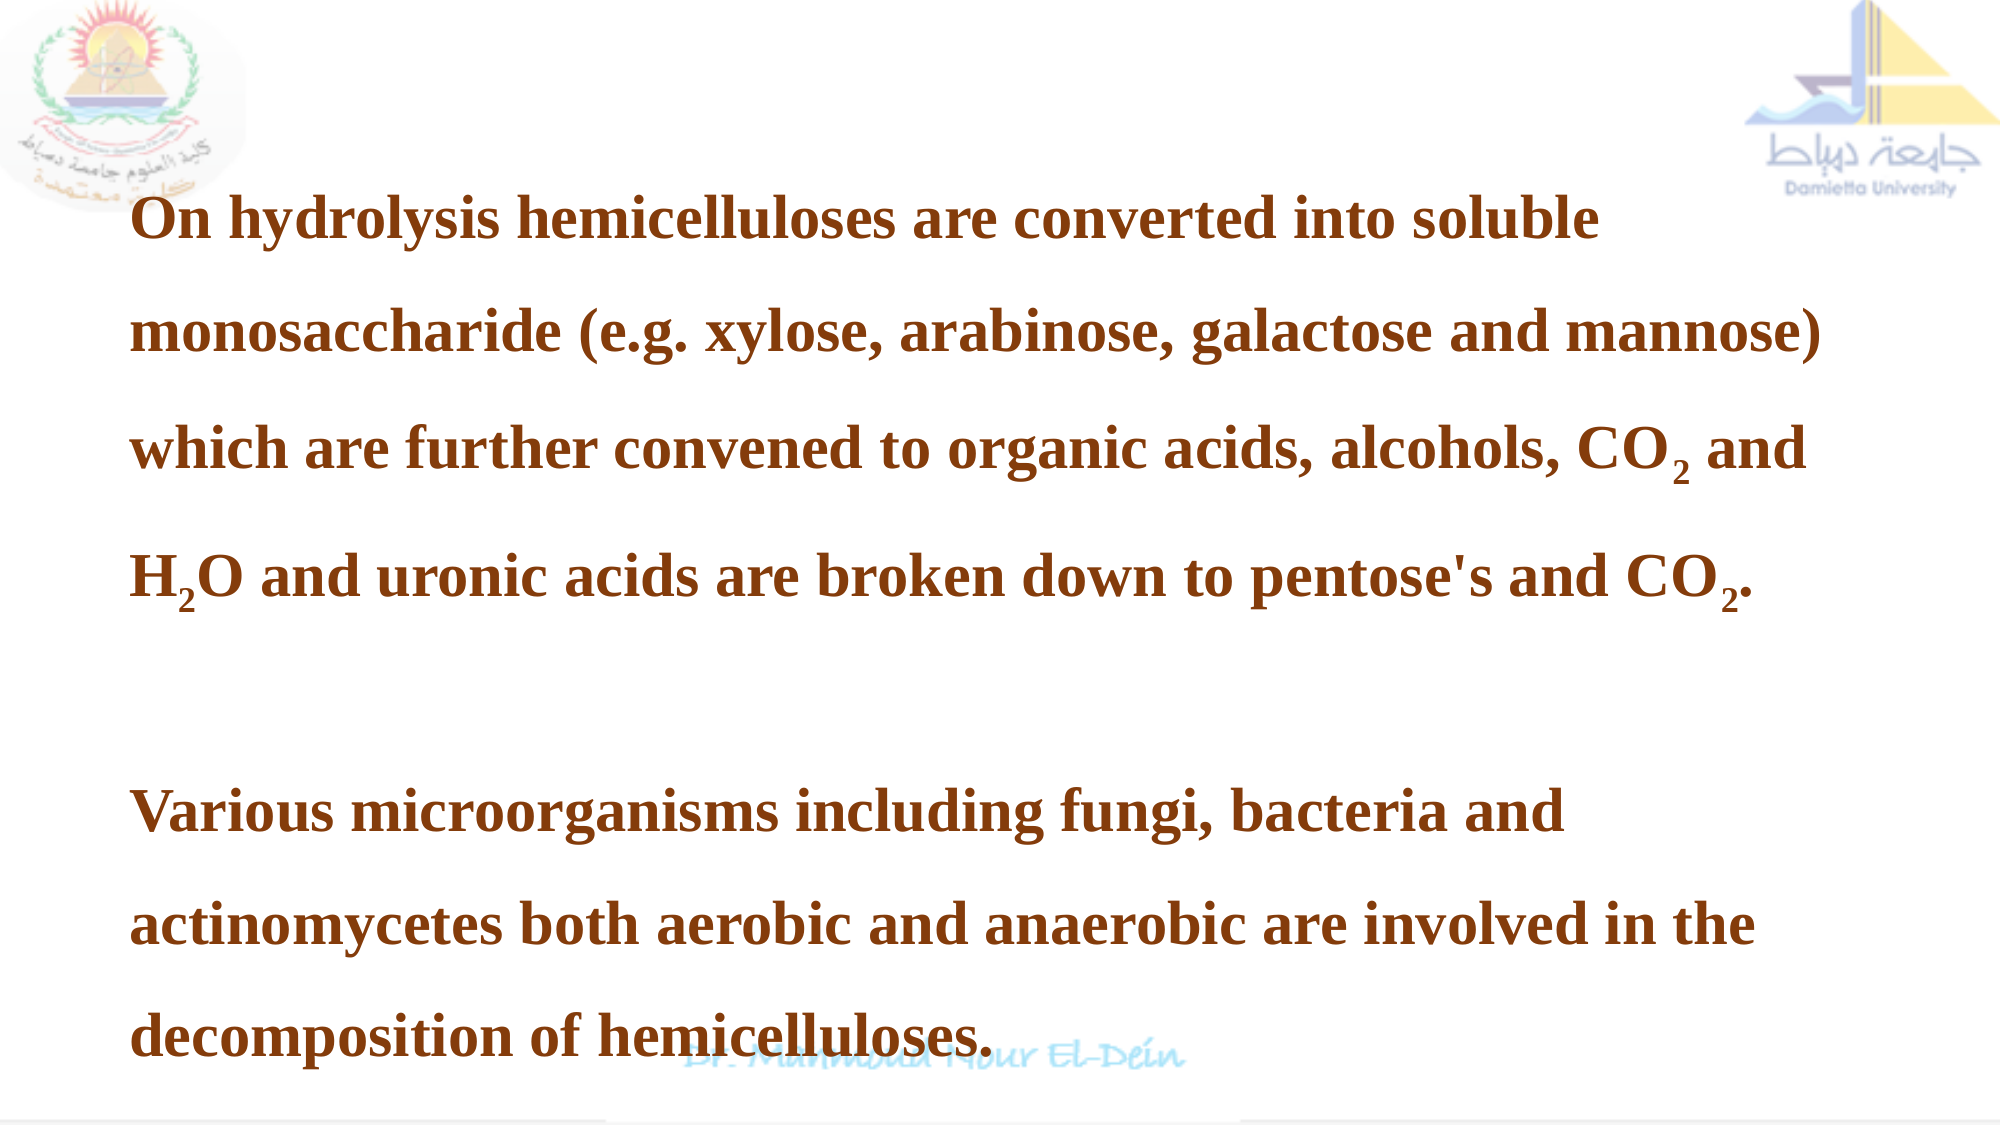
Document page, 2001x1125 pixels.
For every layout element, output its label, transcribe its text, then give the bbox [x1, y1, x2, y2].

text_box On hydrolysis hemicelluloses are converted into soluble monosaccharide (e.g. xylose, arabinose, galactose and mannose) which are further convened to organic acids, alcohols, CO2 and H2O and uronic acids are broken down to pentose's and CO2. Various microorganisms including fungi, bacteria and actinomycetes both aerobic and anaerobic are involved in the decomposition of hemicelluloses. [114, 56, 1934, 1077]
